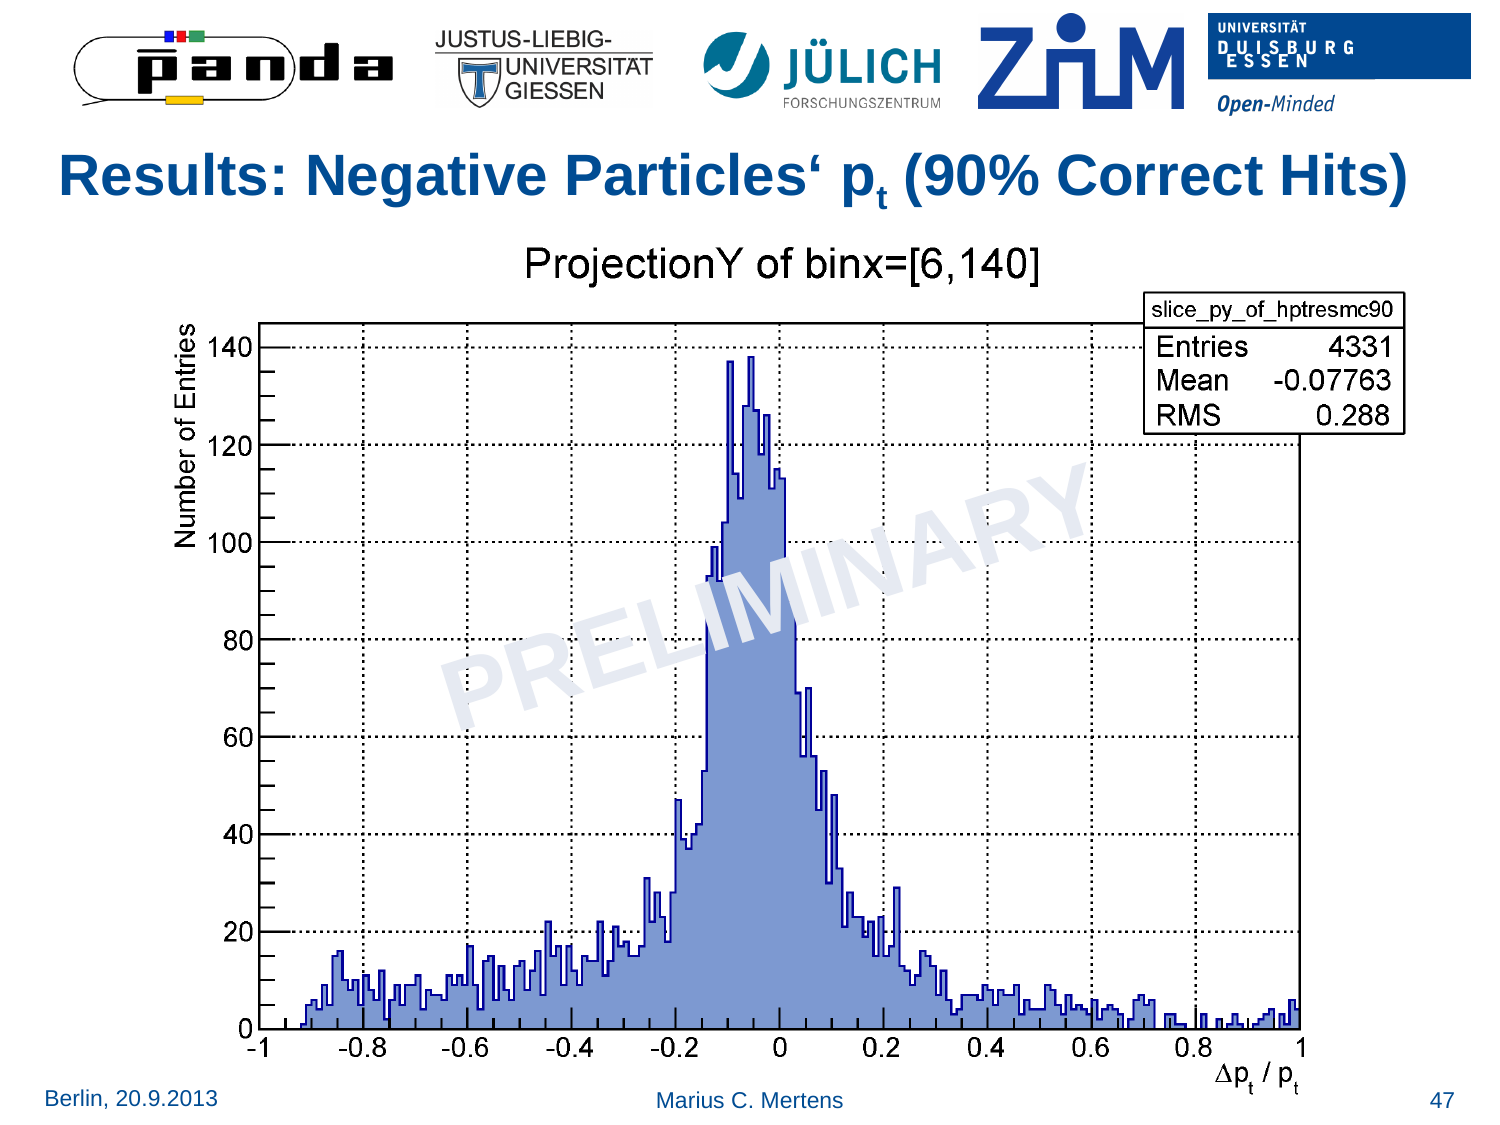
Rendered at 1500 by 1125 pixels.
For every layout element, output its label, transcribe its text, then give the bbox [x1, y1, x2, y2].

picture [73, 30, 393, 106]
picture [435, 30, 653, 108]
picture [129, 235, 1430, 1117]
title Results: Negative Particles‘ pt (90% Correct Hits) [29, 136, 1471, 223]
slide_number 47 [1429, 1077, 1471, 1125]
picture [1208, 13, 1471, 116]
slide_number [29, 1076, 128, 1124]
picture [702, 30, 940, 108]
picture [978, 13, 1184, 109]
